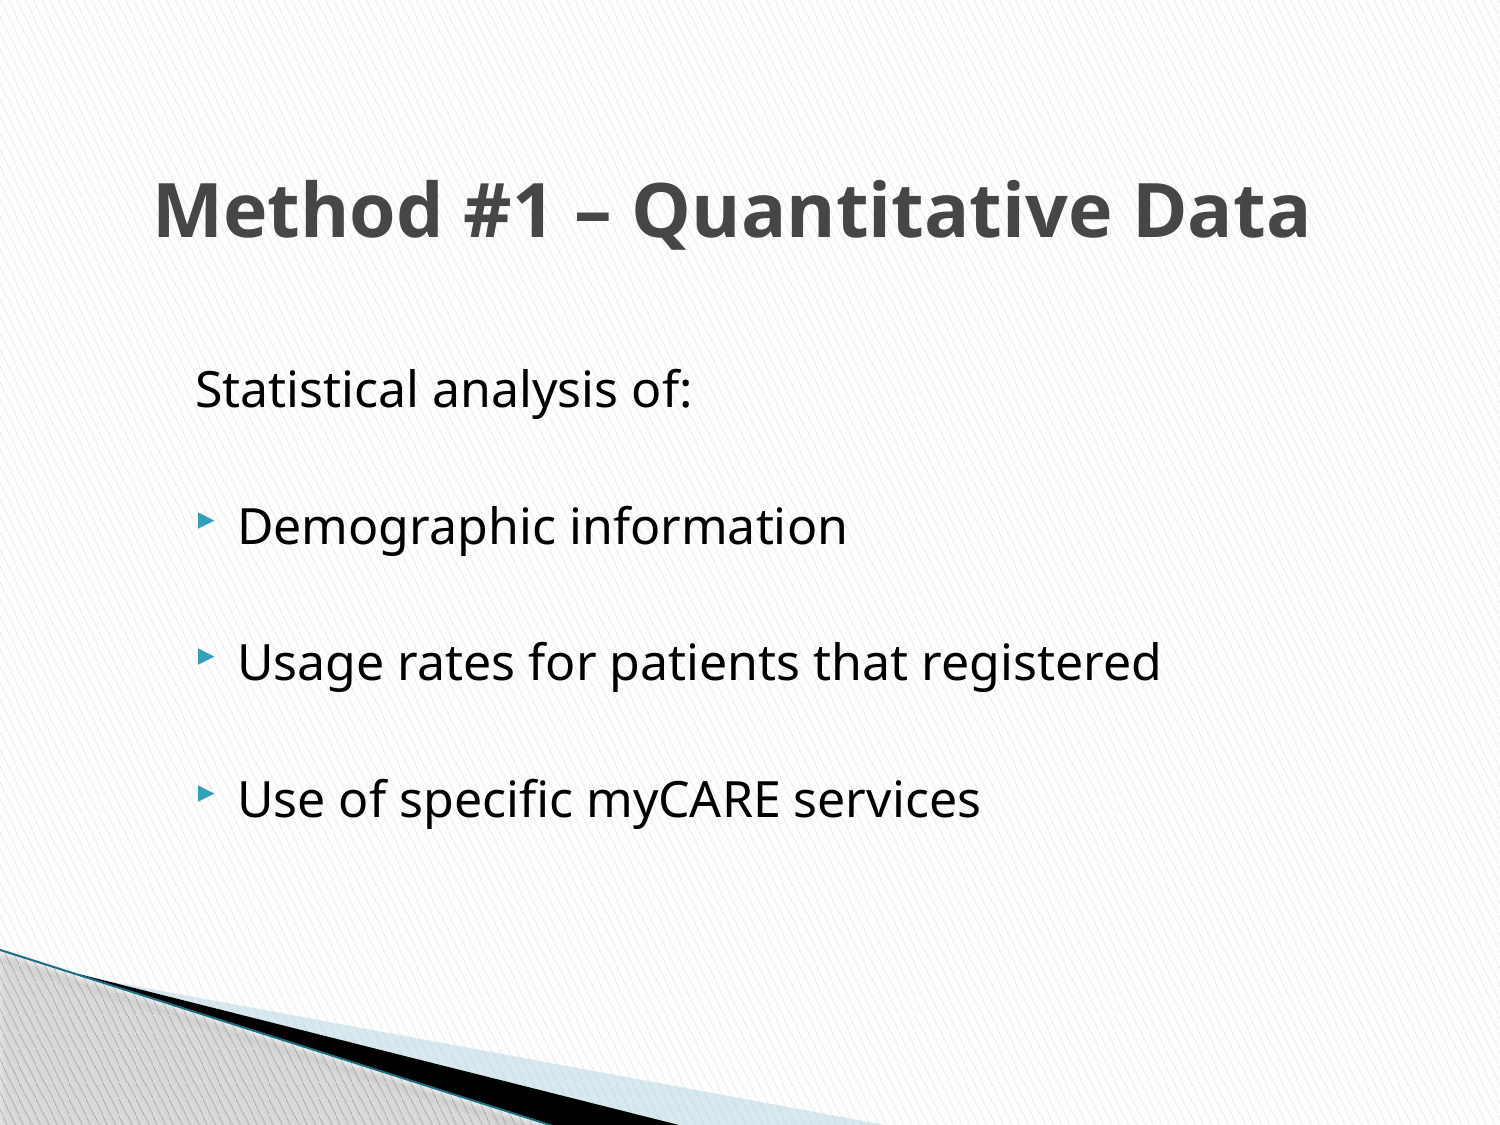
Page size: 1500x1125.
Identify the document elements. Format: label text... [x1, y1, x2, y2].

title Method #1 – Quantitative Data [137, 112, 1338, 302]
list Statistical analysis of: Demographic information Usage rates for patients that registered Use of specific myCARE services [162, 350, 1363, 931]
